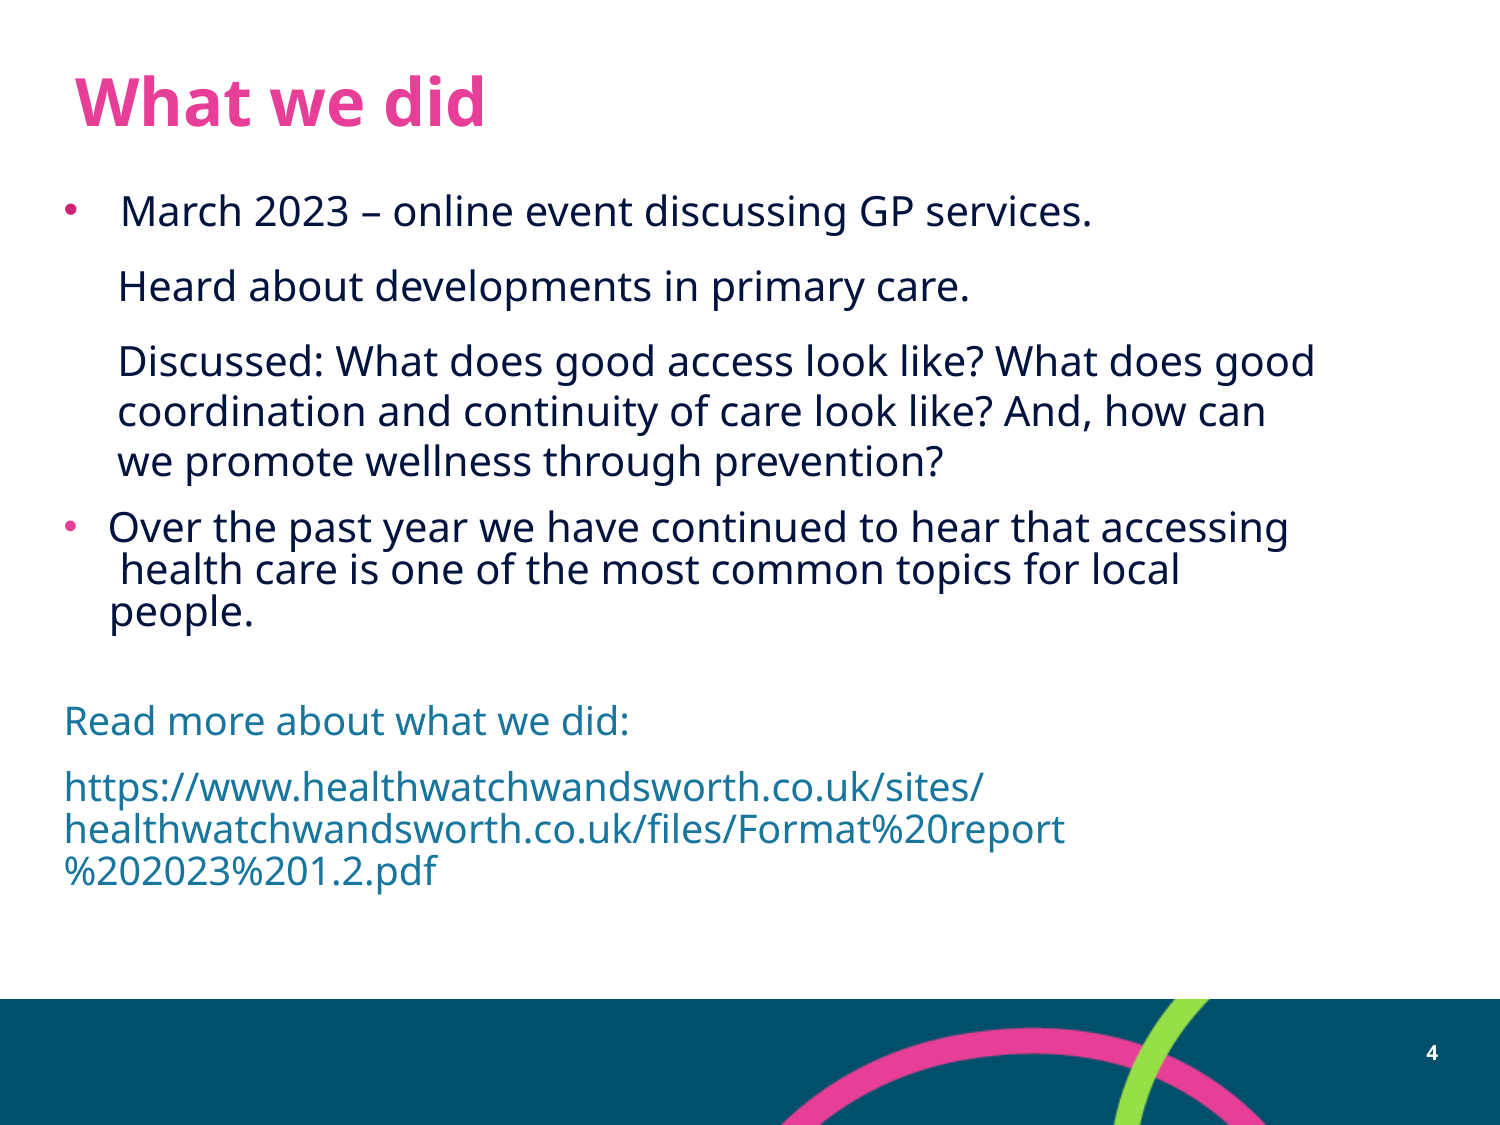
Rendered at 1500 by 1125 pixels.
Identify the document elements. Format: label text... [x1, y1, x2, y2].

slide_number 4 [1349, 1039, 1439, 1076]
list March 2023 – online event discussing GP services. Heard about developments in primary care. Discussed: What does good access look like? What does good coordination and continuity of care look like? And, how can we promote wellness through prevention? Over the past year we have continued to hear that accessing health care is one of the most common topics for local people. Read more about what we did: https://www.healthwatchwandsworth.co.uk/sites/healthwatchwandsworth.co.uk/files/Format%20report%202023%201.2.pdf [63, 184, 1411, 905]
title What we did [75, 60, 1422, 137]
picture [782, 999, 1266, 1125]
